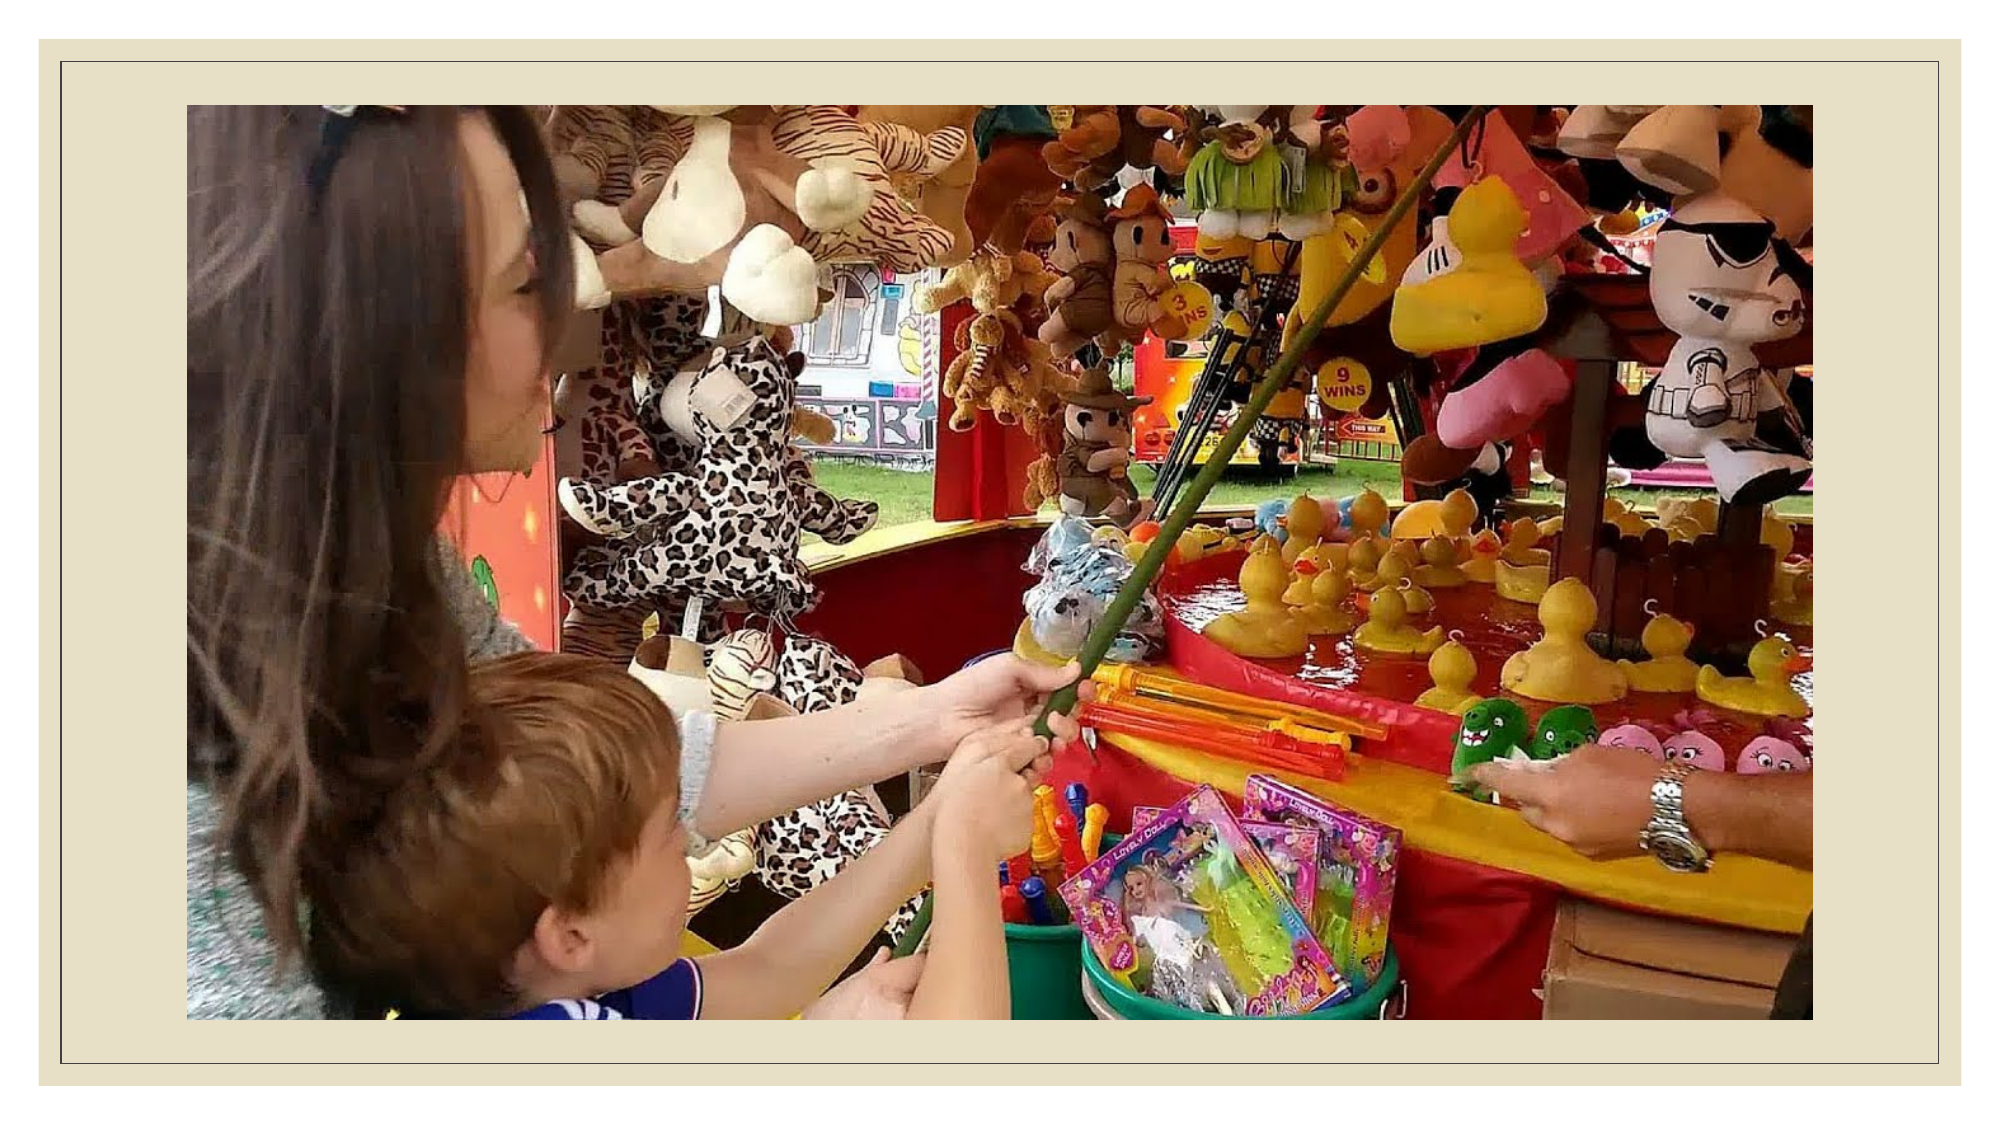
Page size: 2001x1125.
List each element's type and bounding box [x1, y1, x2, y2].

picture [187, 105, 1813, 1020]
